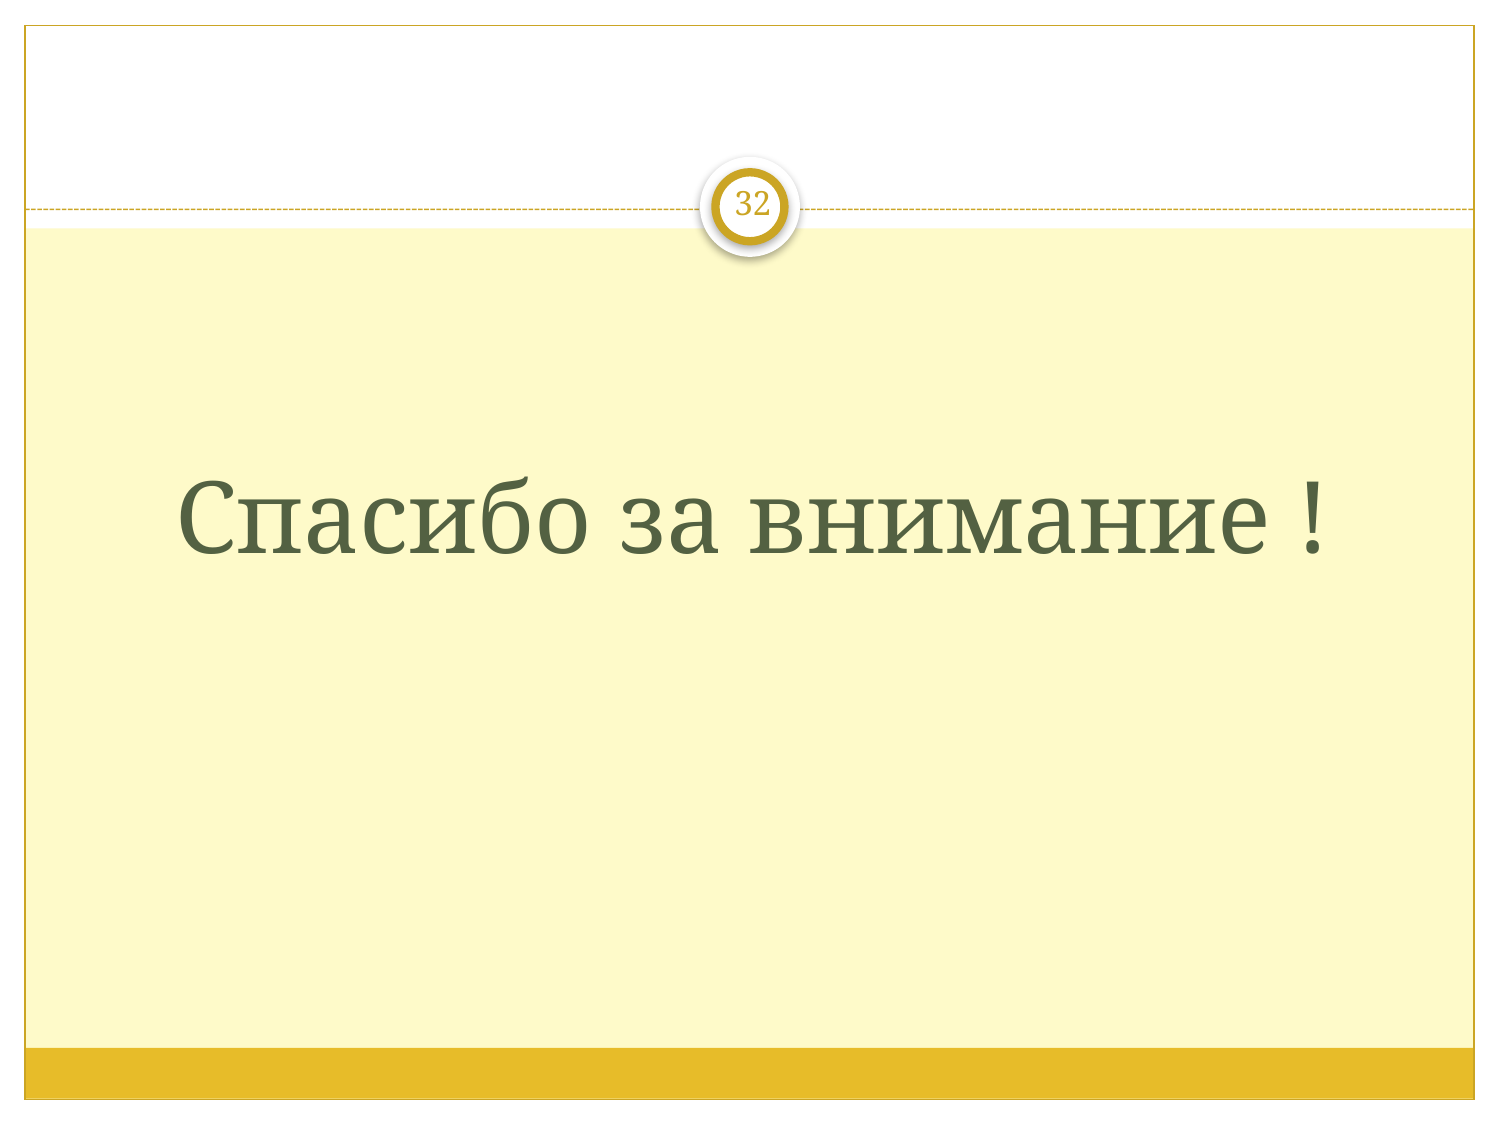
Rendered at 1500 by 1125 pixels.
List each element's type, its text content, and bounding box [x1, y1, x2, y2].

title Спасибо за внимание ! [53, 456, 1454, 581]
slide_number 32 [715, 168, 791, 241]
